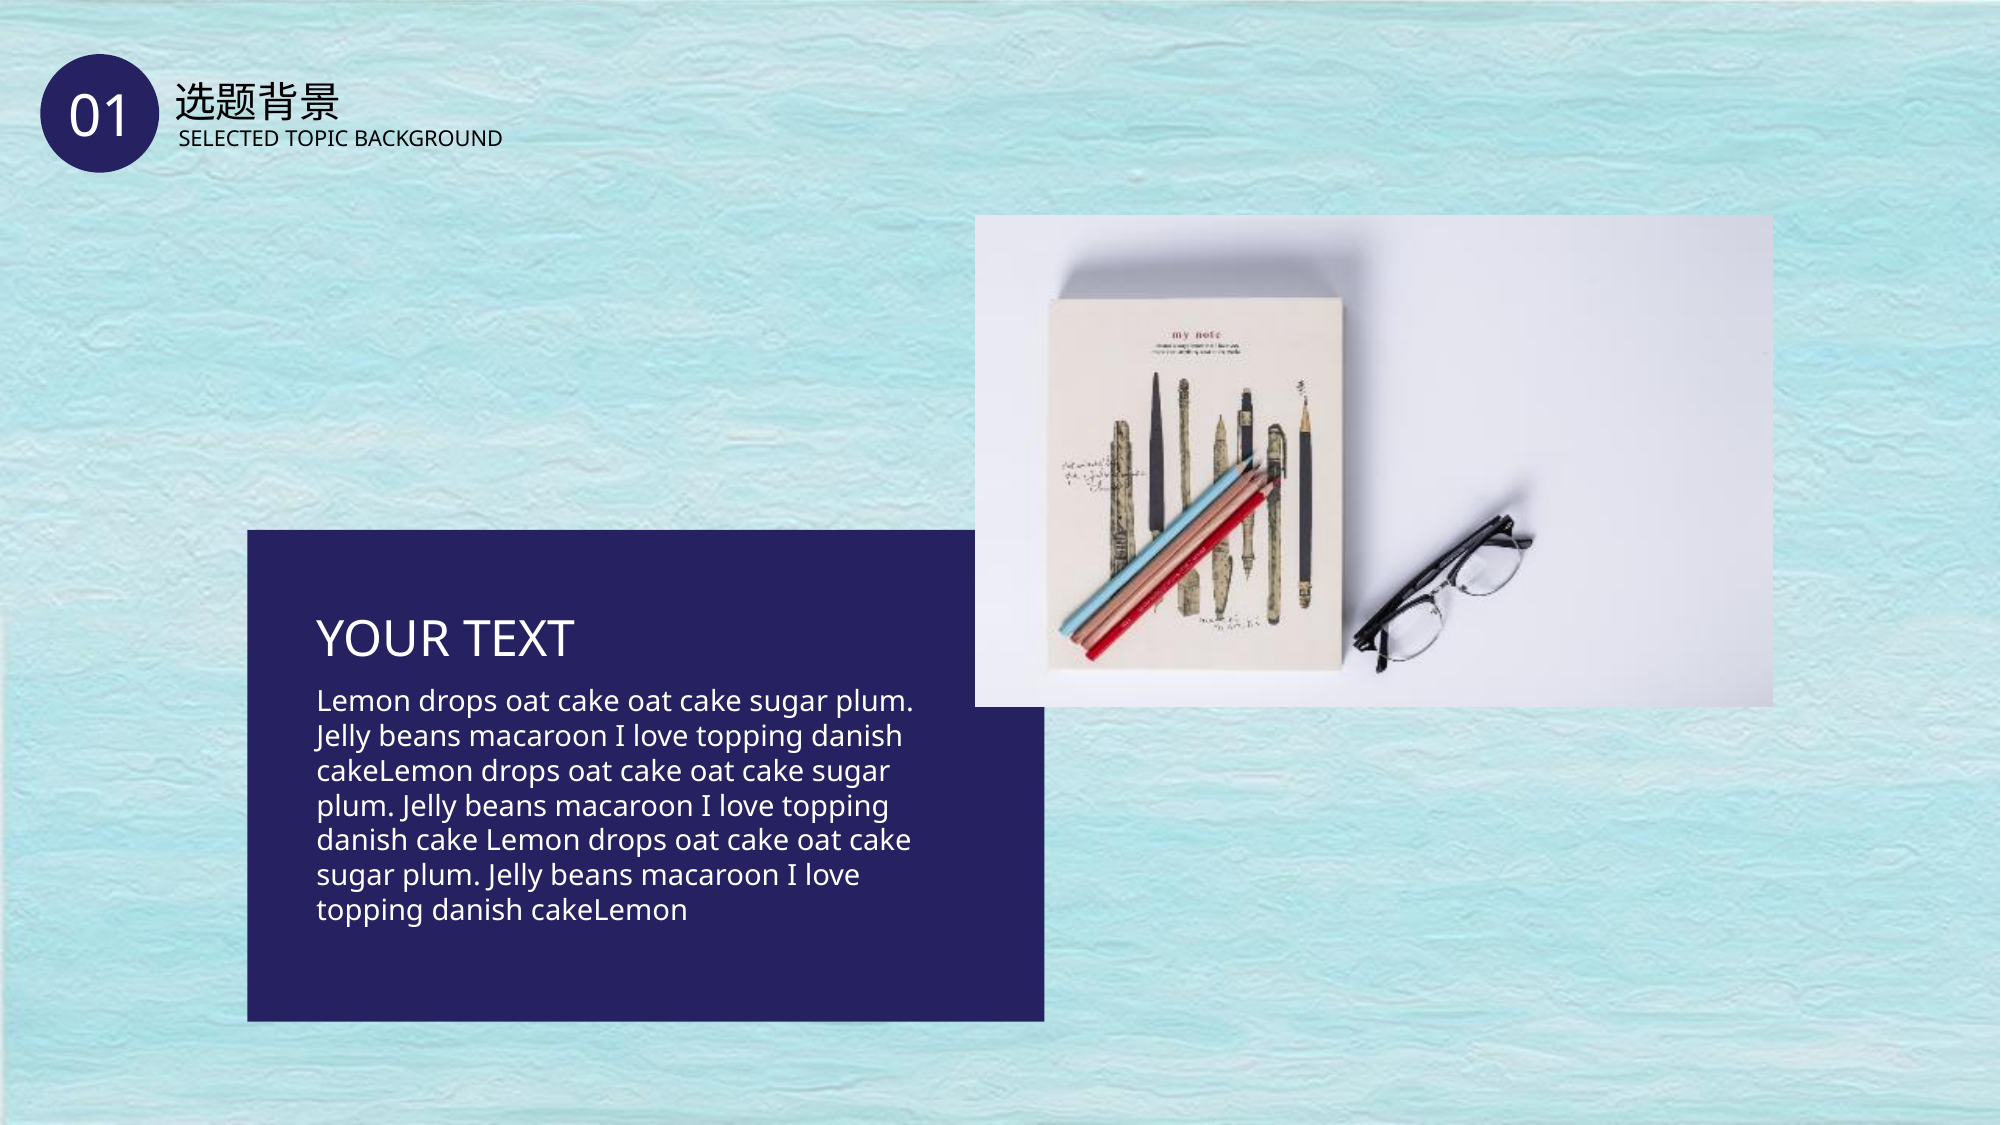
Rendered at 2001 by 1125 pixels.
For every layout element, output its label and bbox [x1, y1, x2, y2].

text_box [247, 529, 1045, 1022]
text_box [155, 68, 735, 159]
text_box [40, 54, 160, 173]
picture [0, 0, 2000, 1125]
